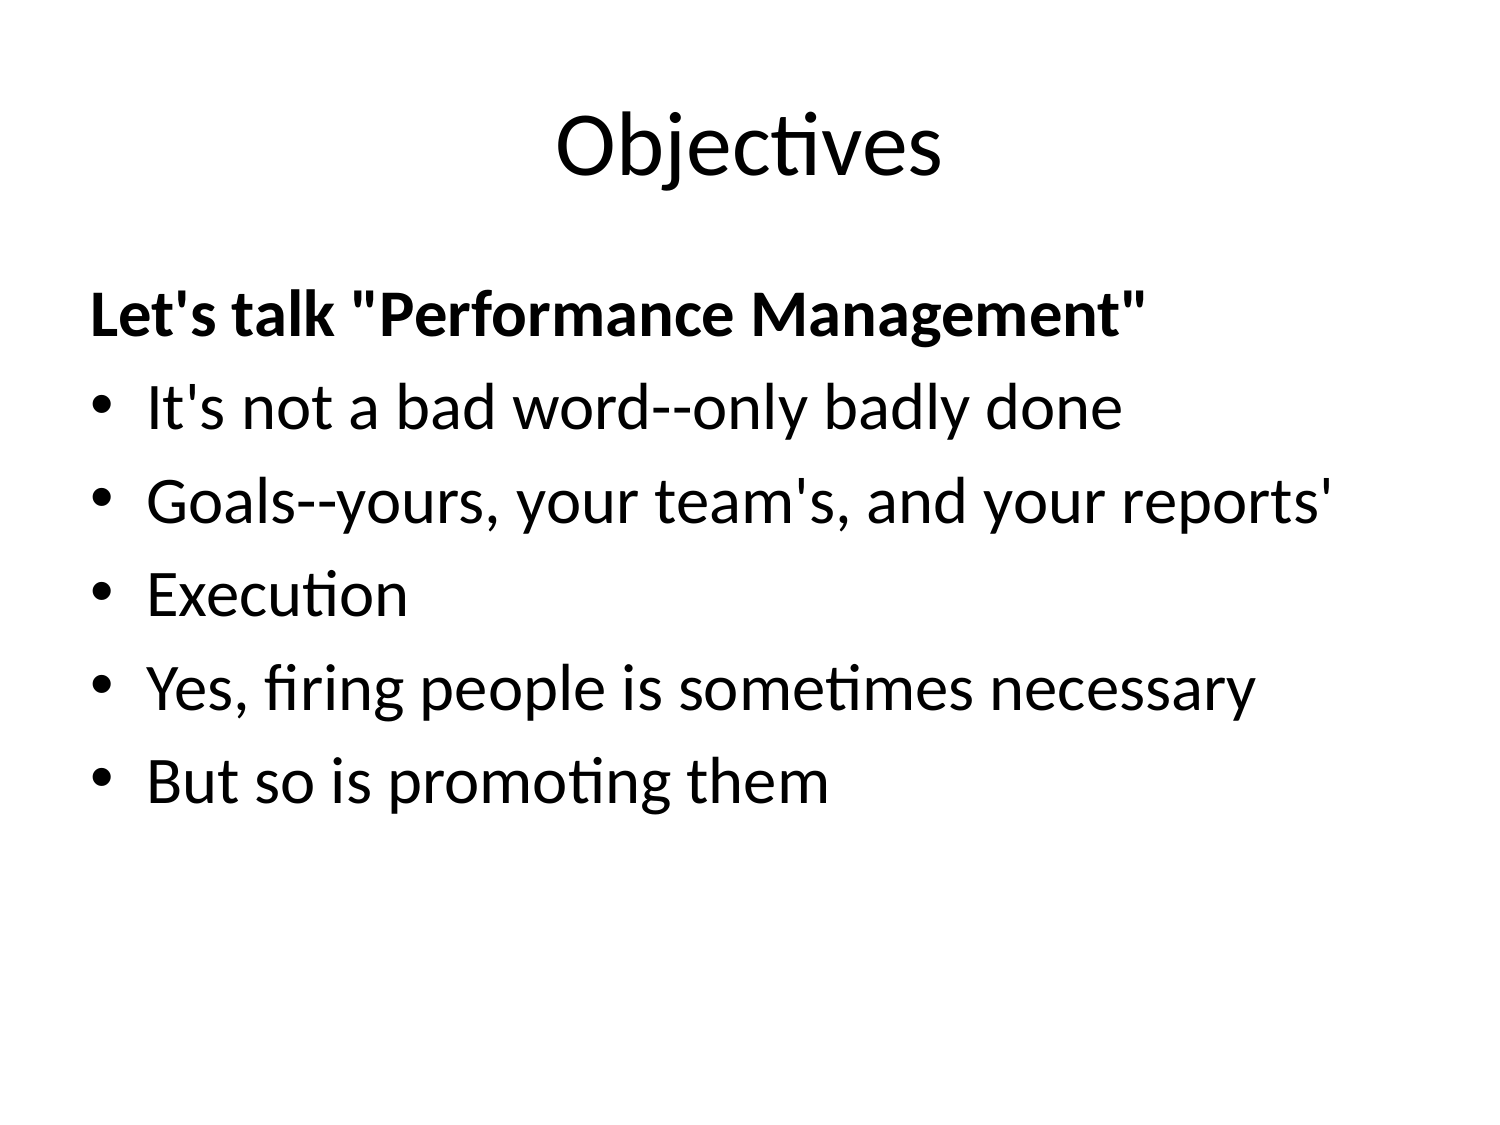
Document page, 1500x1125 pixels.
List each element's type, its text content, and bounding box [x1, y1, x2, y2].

list Let's talk "Performance Management" It's not a bad word--only badly done Goals--yours, your team's, and your reports' Execution Yes, firing people is sometimes necessary But so is promoting them [75, 262, 1425, 1005]
title Objectives [75, 45, 1425, 233]
